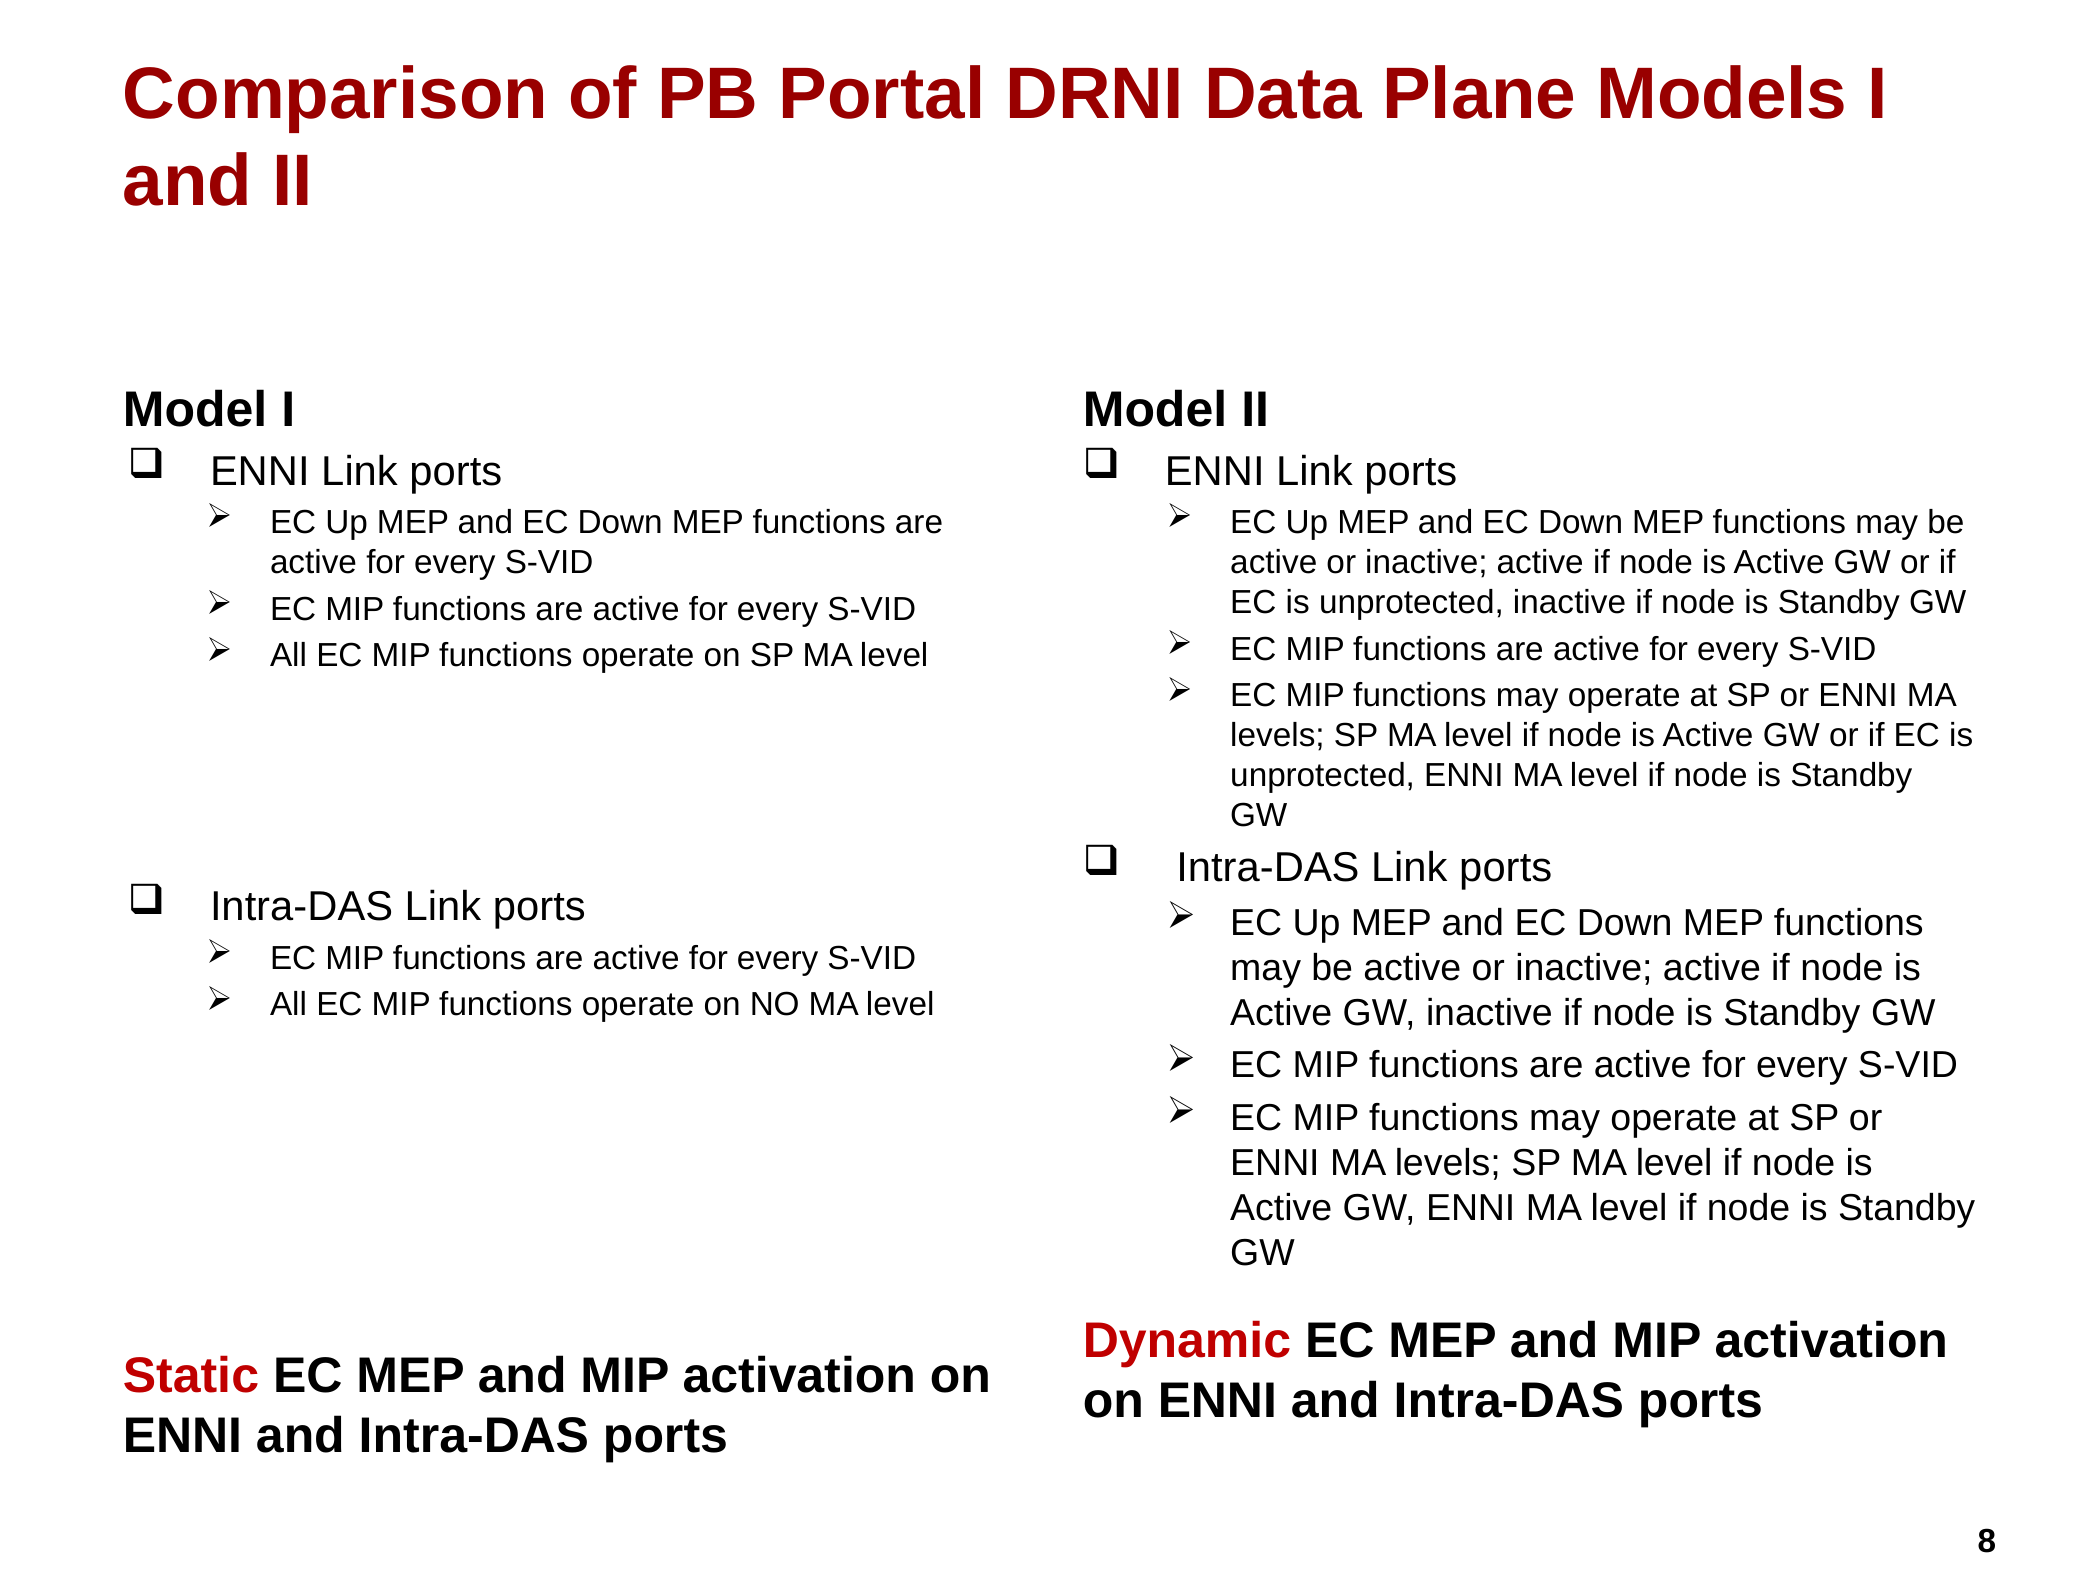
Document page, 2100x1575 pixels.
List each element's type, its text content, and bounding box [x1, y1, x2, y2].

list Model I ENNI Link ports EC Up MEP and EC Down MEP functions are active for every S-VID EC MIP functions are active for every S-VID All EC MIP functions operate on SP MA level Intra-DAS Link ports EC MIP functions are active for every S-VID All EC MIP functions operate on NO MA level Static EC MEP and MIP activation on ENNI and Intra-DAS ports [104, 367, 1035, 1407]
list Model II ENNI Link ports EC Up MEP and EC Down MEP functions may be active or inactive; active if node is Active GW or if EC is unprotected, inactive if node is Standby GW EC MIP functions are active for every S-VID EC MIP functions may operate at SP or ENNI MA levels; SP MA level if node is Active GW or if EC is unprotected, ENNI MA level if node is Standby GW Intra-DAS Link ports EC Up MEP and EC Down MEP functions may be active or inactive; active if node is Active GW, inactive if node is Standby GW EC MIP functions are active for every S-VID EC MIP functions may operate at SP or ENNI MA levels; SP MA level if node is Active GW, ENNI MA level if node is Standby GW Dynamic EC MEP and MIP activation on ENNI and Intra-DAS ports [1065, 367, 1996, 1407]
title Comparison of PB Portal DRNI Data Plane Models I and II [104, 36, 1995, 235]
